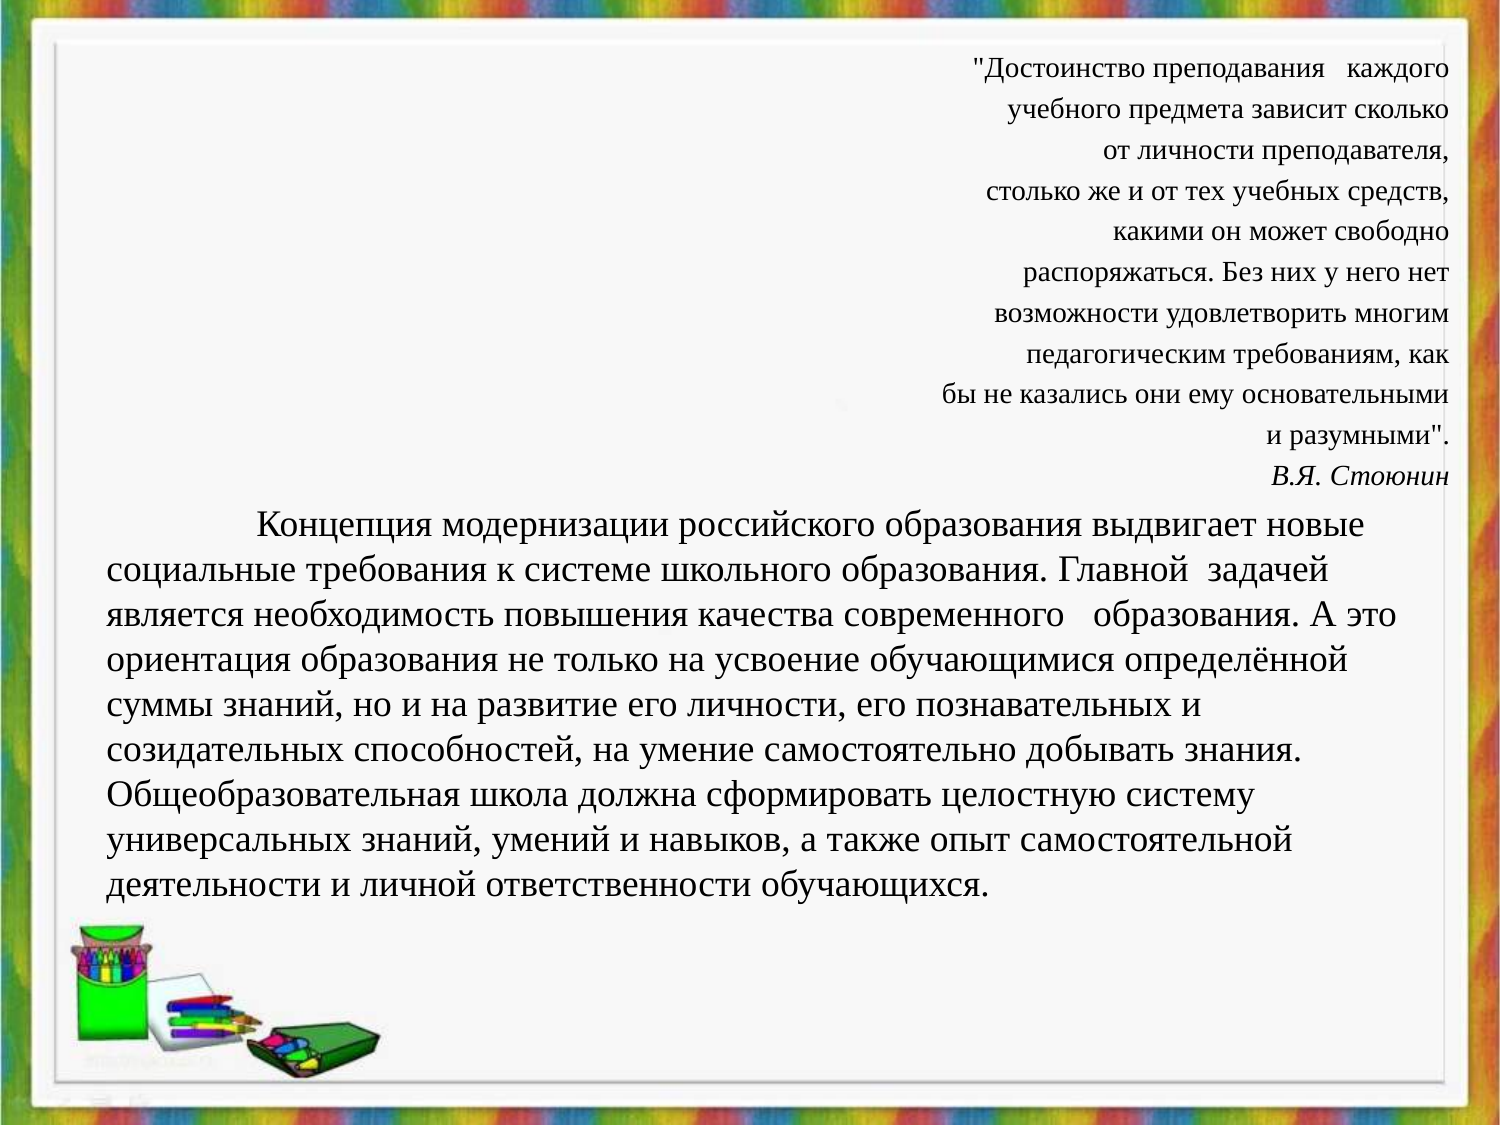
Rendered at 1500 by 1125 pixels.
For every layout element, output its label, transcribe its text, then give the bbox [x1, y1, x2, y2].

picture [0, 0, 1500, 1125]
list "Достоинство преподавания каждого учебного предмета зависит сколько от личности преподавателя, столько же и от тех учебных средств, какими он может свободно распоряжаться. Без них у него нет возможности удовлетворить многим педагогическим требованиям, как бы не казались они ему основательными и разумными". В.Я. Стоюнин Концепция модернизации российского образования выдвигает новые социальные требования к системе школьного образования. Главной задачей является необходимость повышения качества современного образования. А это ориентация образования не только на усвоение обучающимися определённой суммы знаний, но и на развитие его личности, его познавательных и созидательных способностей, на умение самостоятельно добывать знания. Общеобразовательная школа должна сформировать целостную систему универсальных знаний, умений и навыков, а также опыт самостоятельной деятельности и личной ответственности обучающихся. [34, 0, 1466, 1091]
